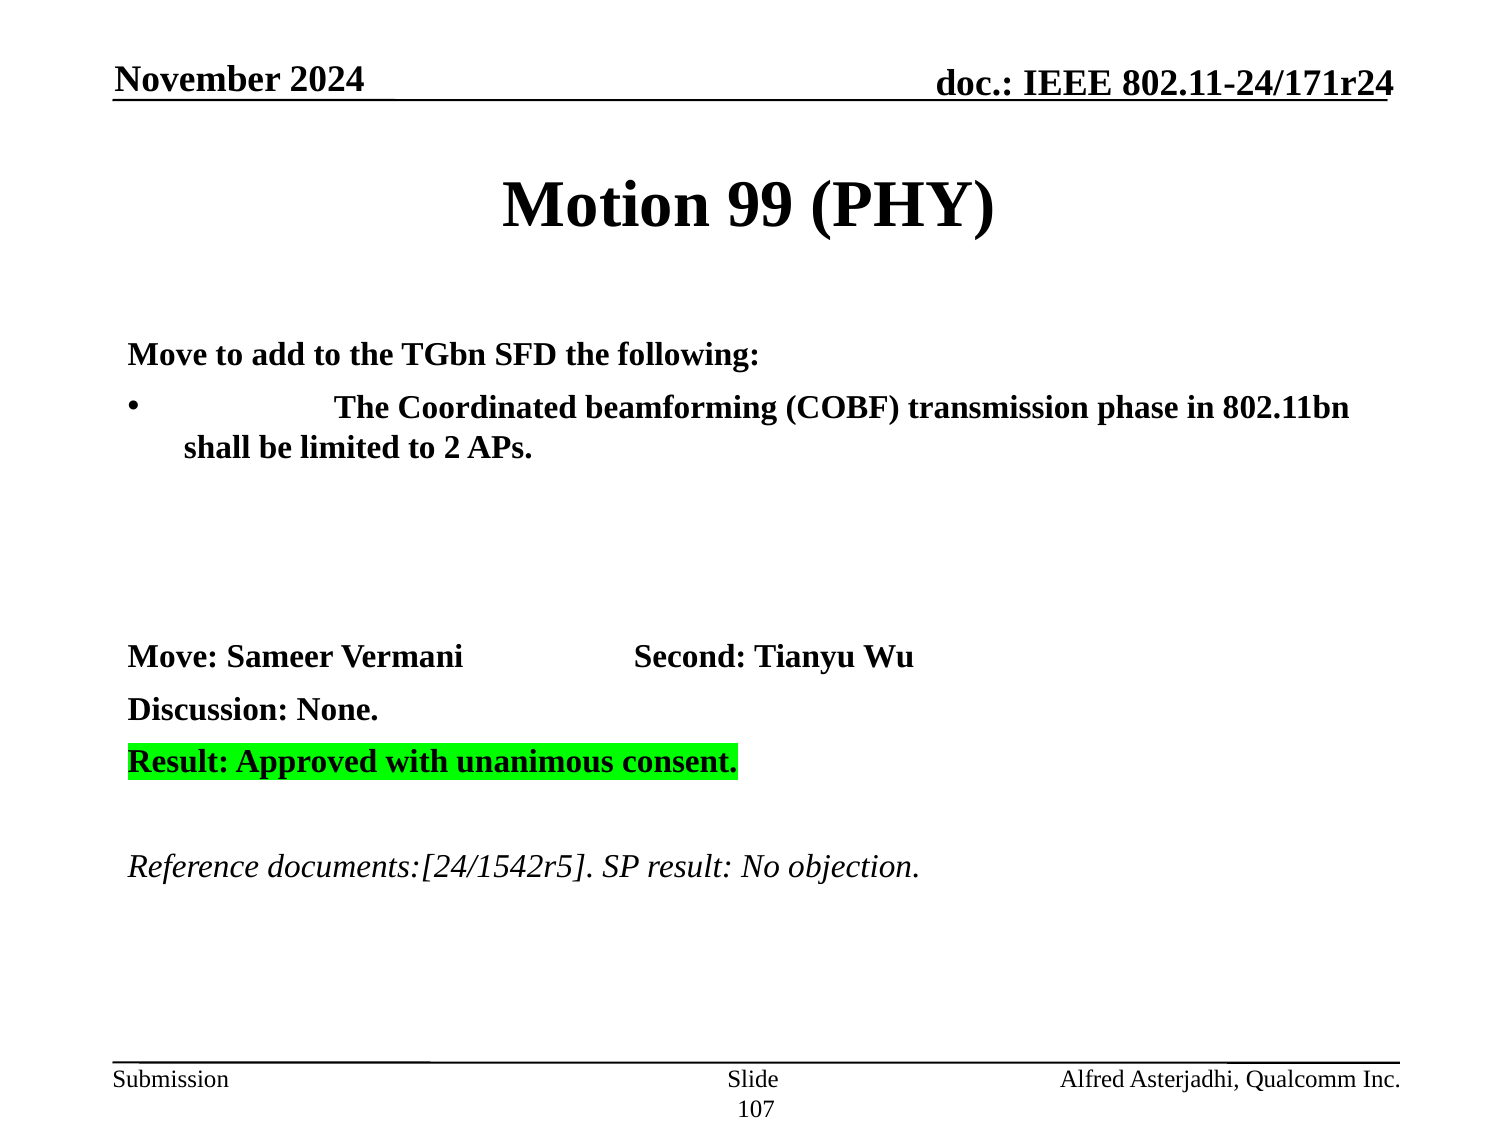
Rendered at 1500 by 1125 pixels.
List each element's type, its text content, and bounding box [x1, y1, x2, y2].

list Move to add to the TGbn SFD the following: The Coordinated beamforming (COBF) transmission phase in 802.11bn shall be limited to 2 APs. Move: Sameer Vermani Second: Tianyu Wu Discussion: None. Result: Approved with unanimous consent. Reference documents:[24/1542r5]. SP result: No objection. [112, 324, 1388, 1000]
title Motion 99 (PHY) [112, 112, 1388, 288]
footer Alfred Asterjadhi, Qualcomm Inc. [878, 1061, 1402, 1093]
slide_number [114, 54, 423, 100]
slide_number Slide 107 [712, 1061, 800, 1123]
